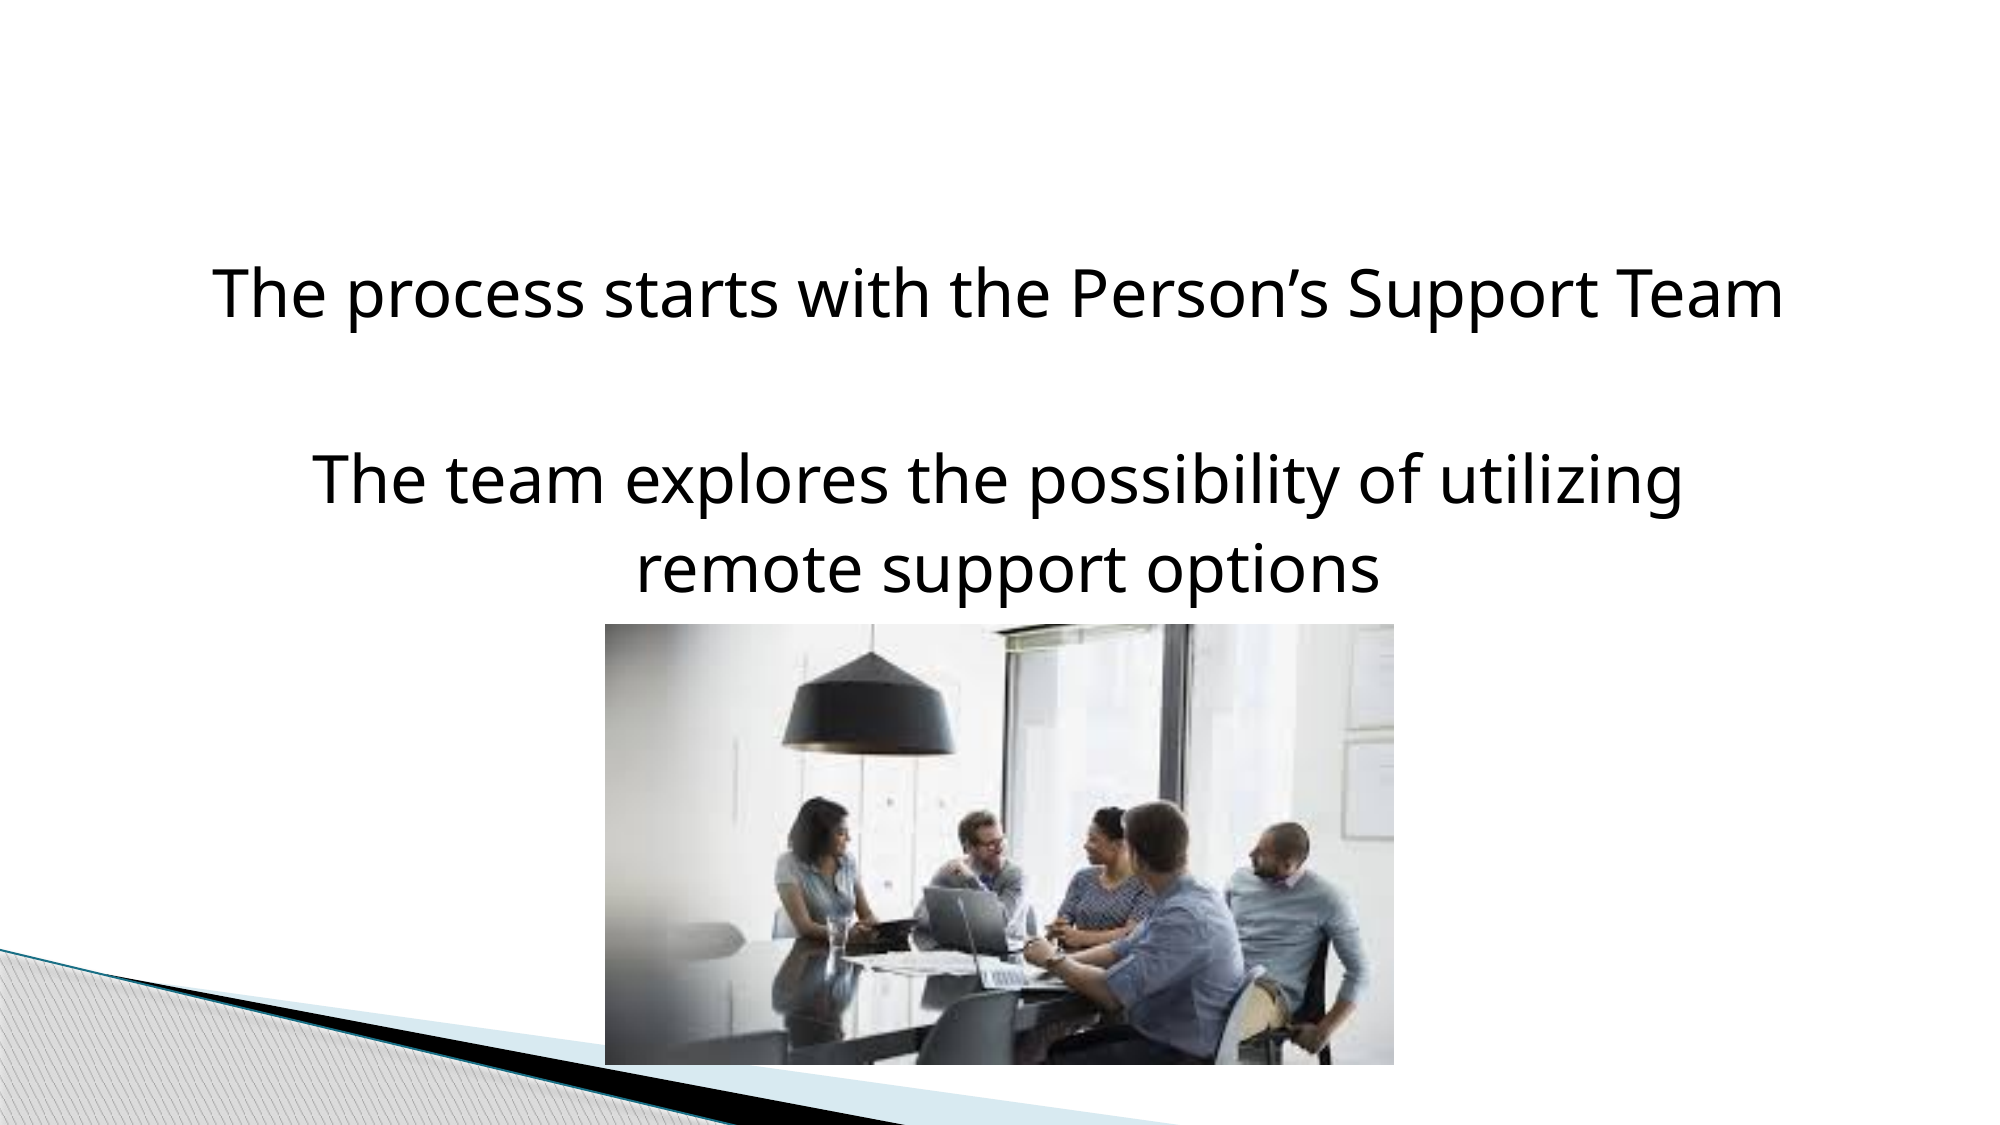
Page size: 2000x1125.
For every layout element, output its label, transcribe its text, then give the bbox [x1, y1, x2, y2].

list The process starts with the Person’s Support Team The team explores the possibility of utilizing remote support options [99, 243, 1900, 986]
picture [605, 624, 1394, 1065]
